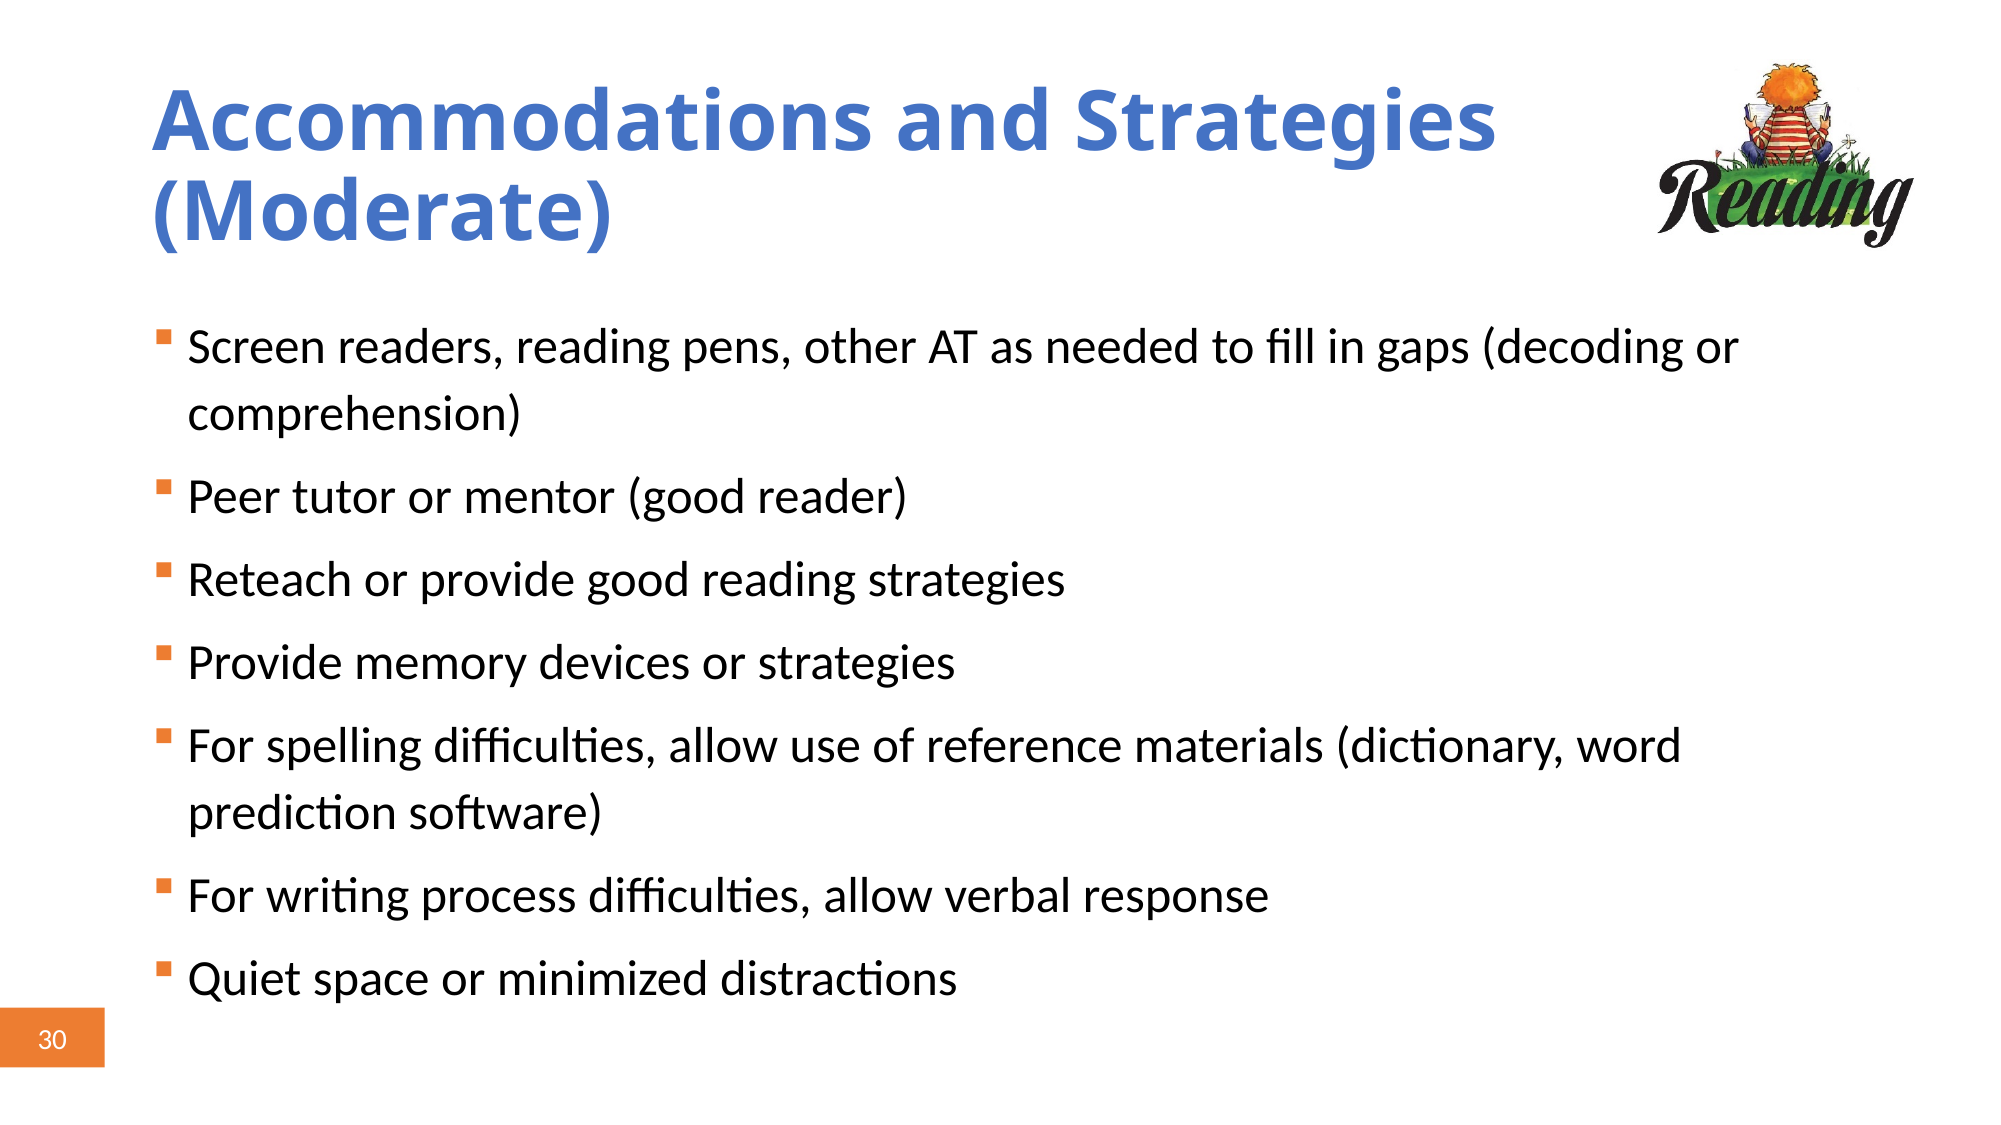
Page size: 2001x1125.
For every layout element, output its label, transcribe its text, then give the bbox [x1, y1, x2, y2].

picture [1657, 59, 1930, 251]
title Accommodations and Strategies (Moderate) [134, 57, 1632, 280]
list Screen readers, reading pens, other AT as needed to fill in gaps (decoding or comprehension) Peer tutor or mentor (good reader) Reteach or provide good reading strategies Provide memory devices or strategies For spelling difficulties, allow use of reference materials (dictionary, word prediction software) For writing process difficulties, allow verbal response Quiet space or minimized distractions [137, 299, 1863, 1014]
